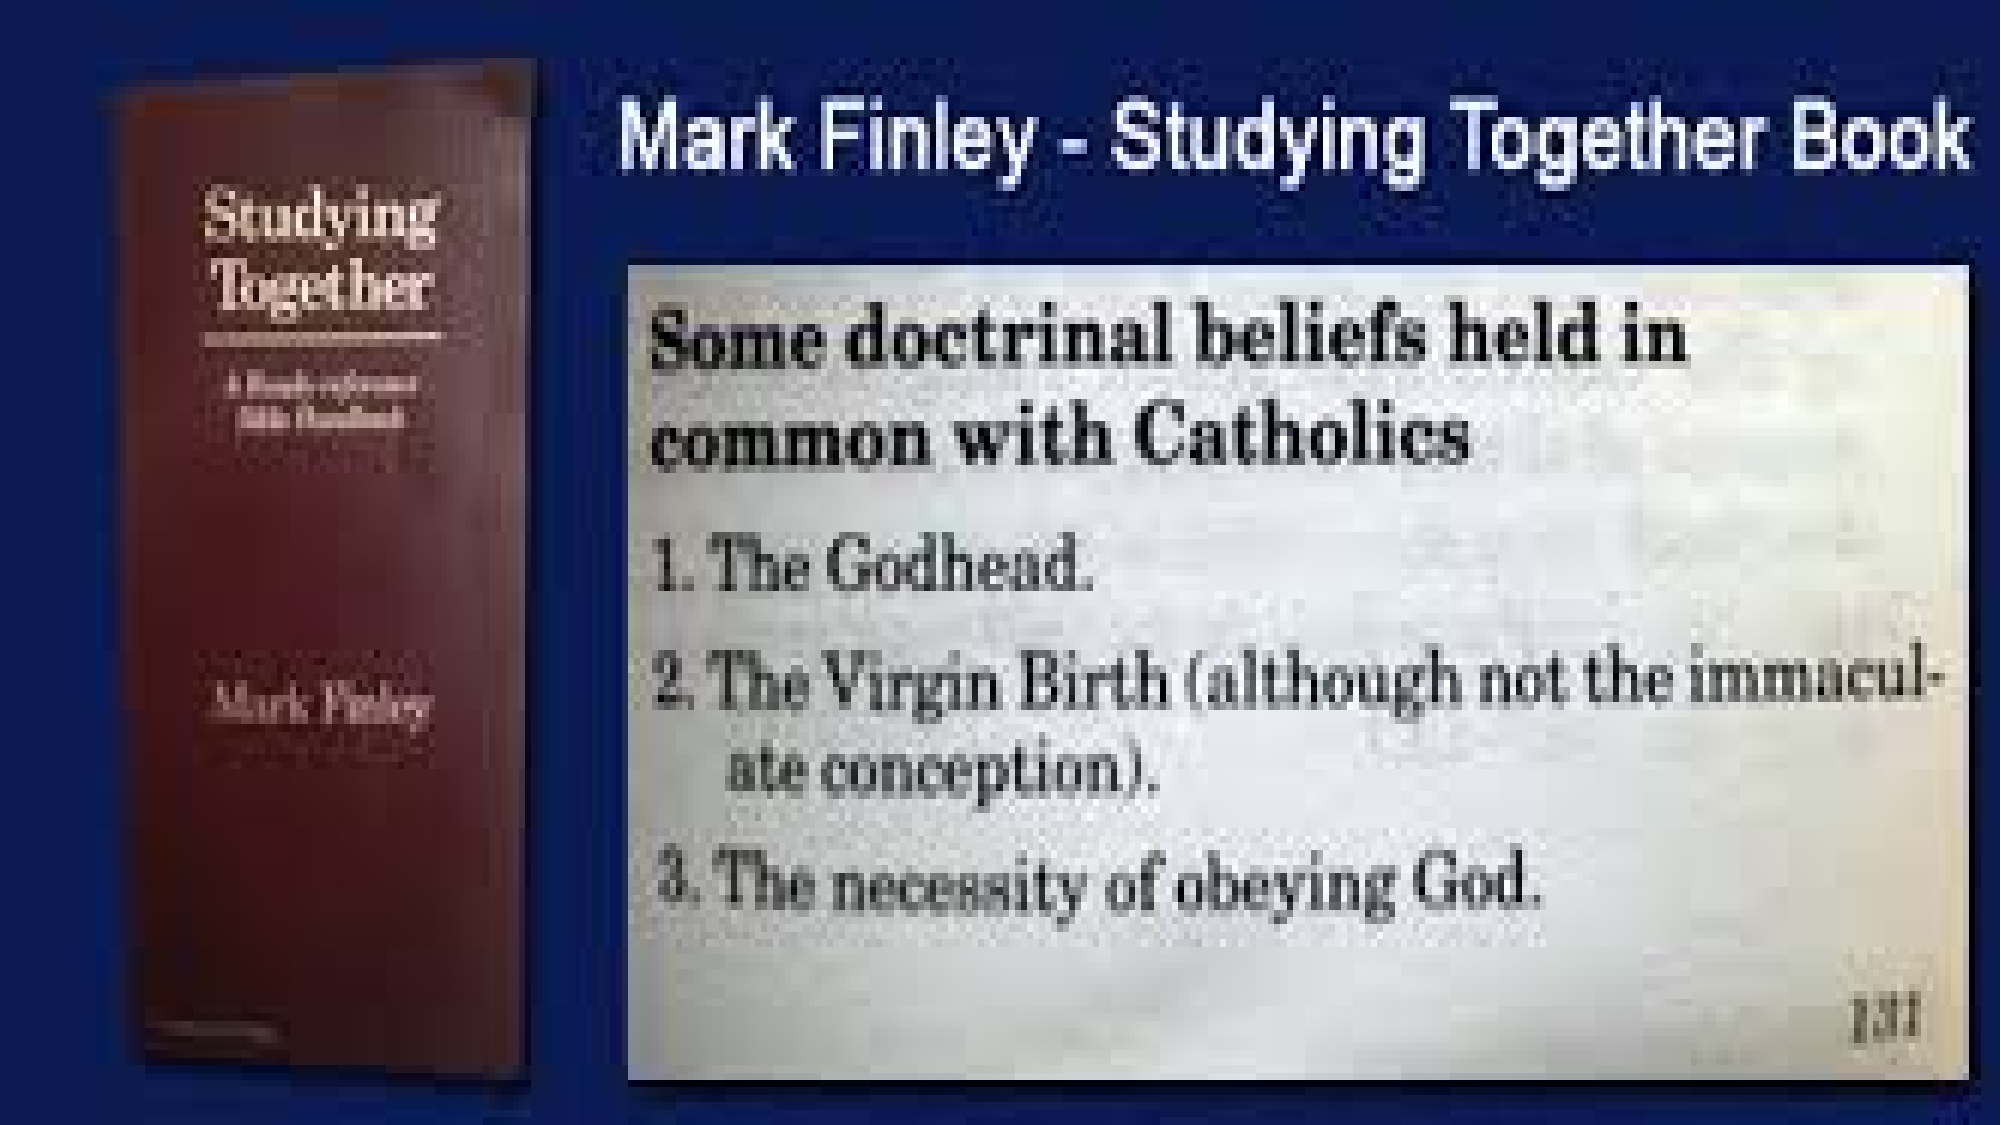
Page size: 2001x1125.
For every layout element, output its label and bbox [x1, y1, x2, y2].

list [0, 0, 2000, 1125]
